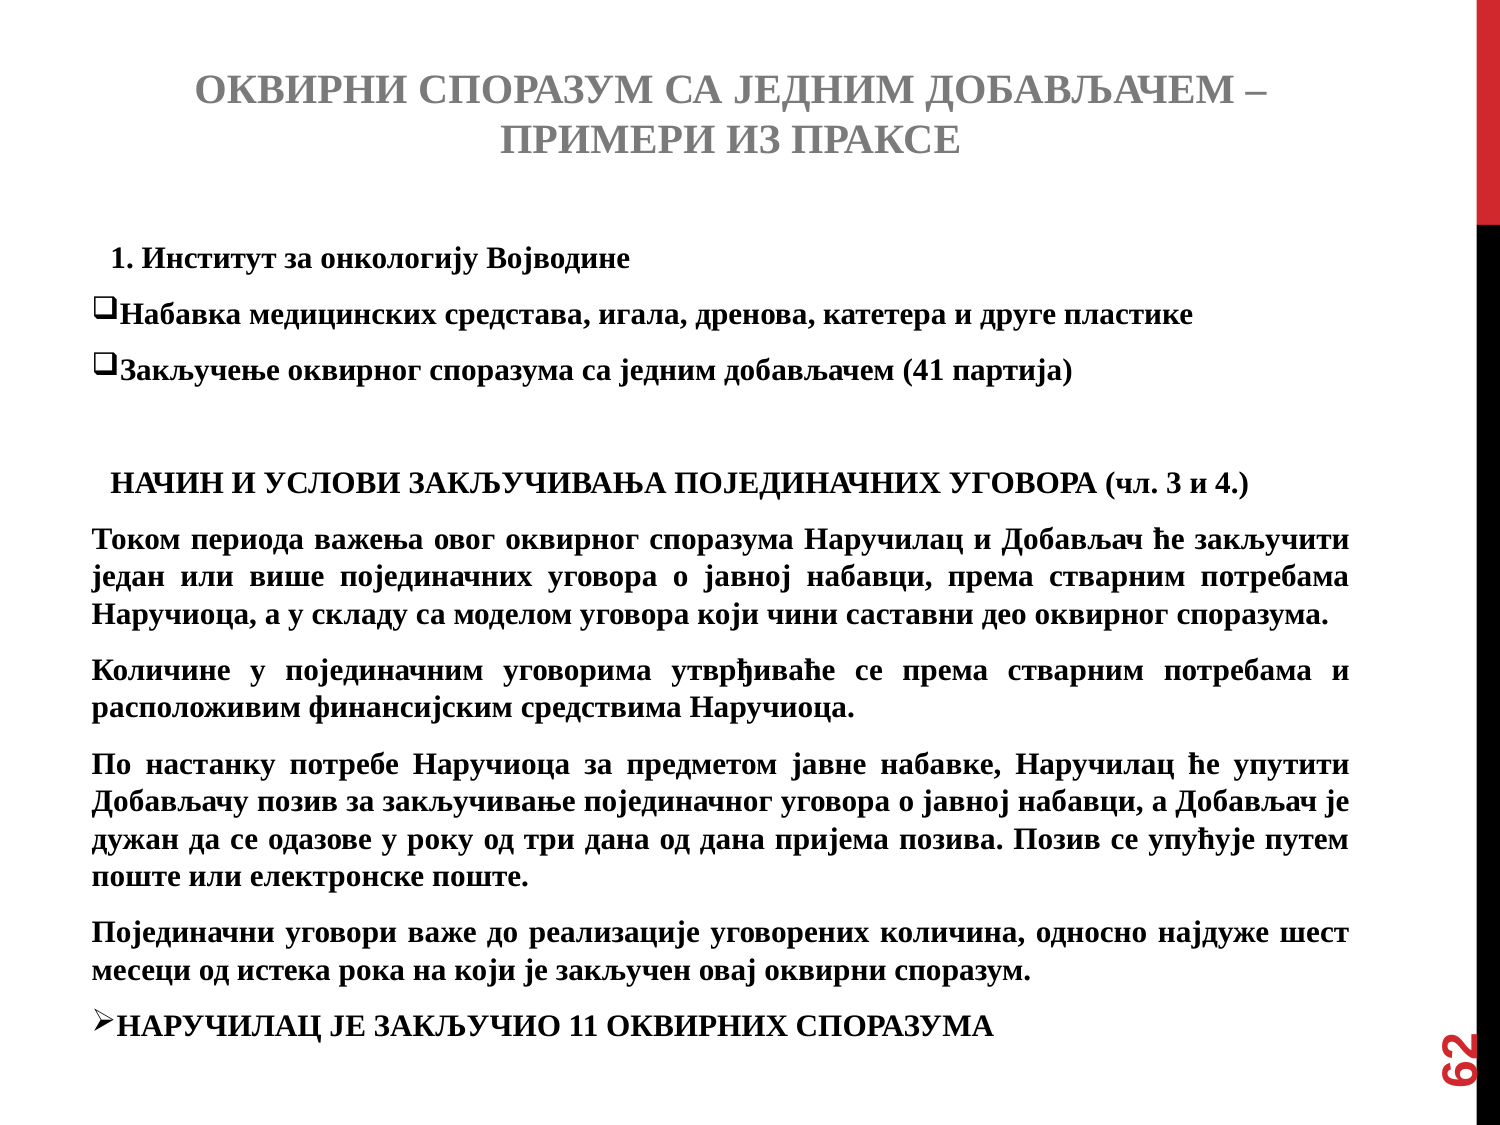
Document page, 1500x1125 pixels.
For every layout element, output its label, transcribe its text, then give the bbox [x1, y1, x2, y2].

list ОКВИРНИ СПОРАЗУМ СА ЈЕДНИМ ДОБАВЉАЧЕМ – ПРИМЕРИ ИЗ ПРАКСЕ 1. Институт за онкологију Војводине Набавка медицинских средстава, игала, дренова, катетера и друге пластике Закључење оквирног споразума са једним добављачем (41 партија) НАЧИН И УСЛОВИ ЗАКЉУЧИВАЊА ПОЈЕДИНАЧНИХ УГОВОРА (чл. 3 и 4.) Током периода важења овог оквирног споразума Наручилац и Добављач ће закључити један или више појединачних уговора о јавној набавци, према стварним потребама Наручиоца, а у складу са моделом уговора који чини саставни део оквирног споразума. Количине у појединачним уговорима утврђиваће се према стварним потребама и расположивим финансијским средствима Наручиоца. По настанку потребе Наручиоца за предметом јавне набавке, Наручилац ће упутити Добављачу позив за закључивање појединачног уговора о јавној набавци, а Добављач је дужан да се одазове у року од три дана од дана пријема позива. Позив се упућује путем поште или електронске поште. Појединачни уговори важе до реализације уговорених количина, односно најдуже шест месеци од истека рока на који је закључен овај оквирни споразум. НАРУЧИЛАЦ ЈЕ ЗАКЉУЧИО 11 ОКВИРНИХ СПОРАЗУМА [76, 54, 1366, 793]
slide_number 62 [1427, 887, 1488, 1104]
